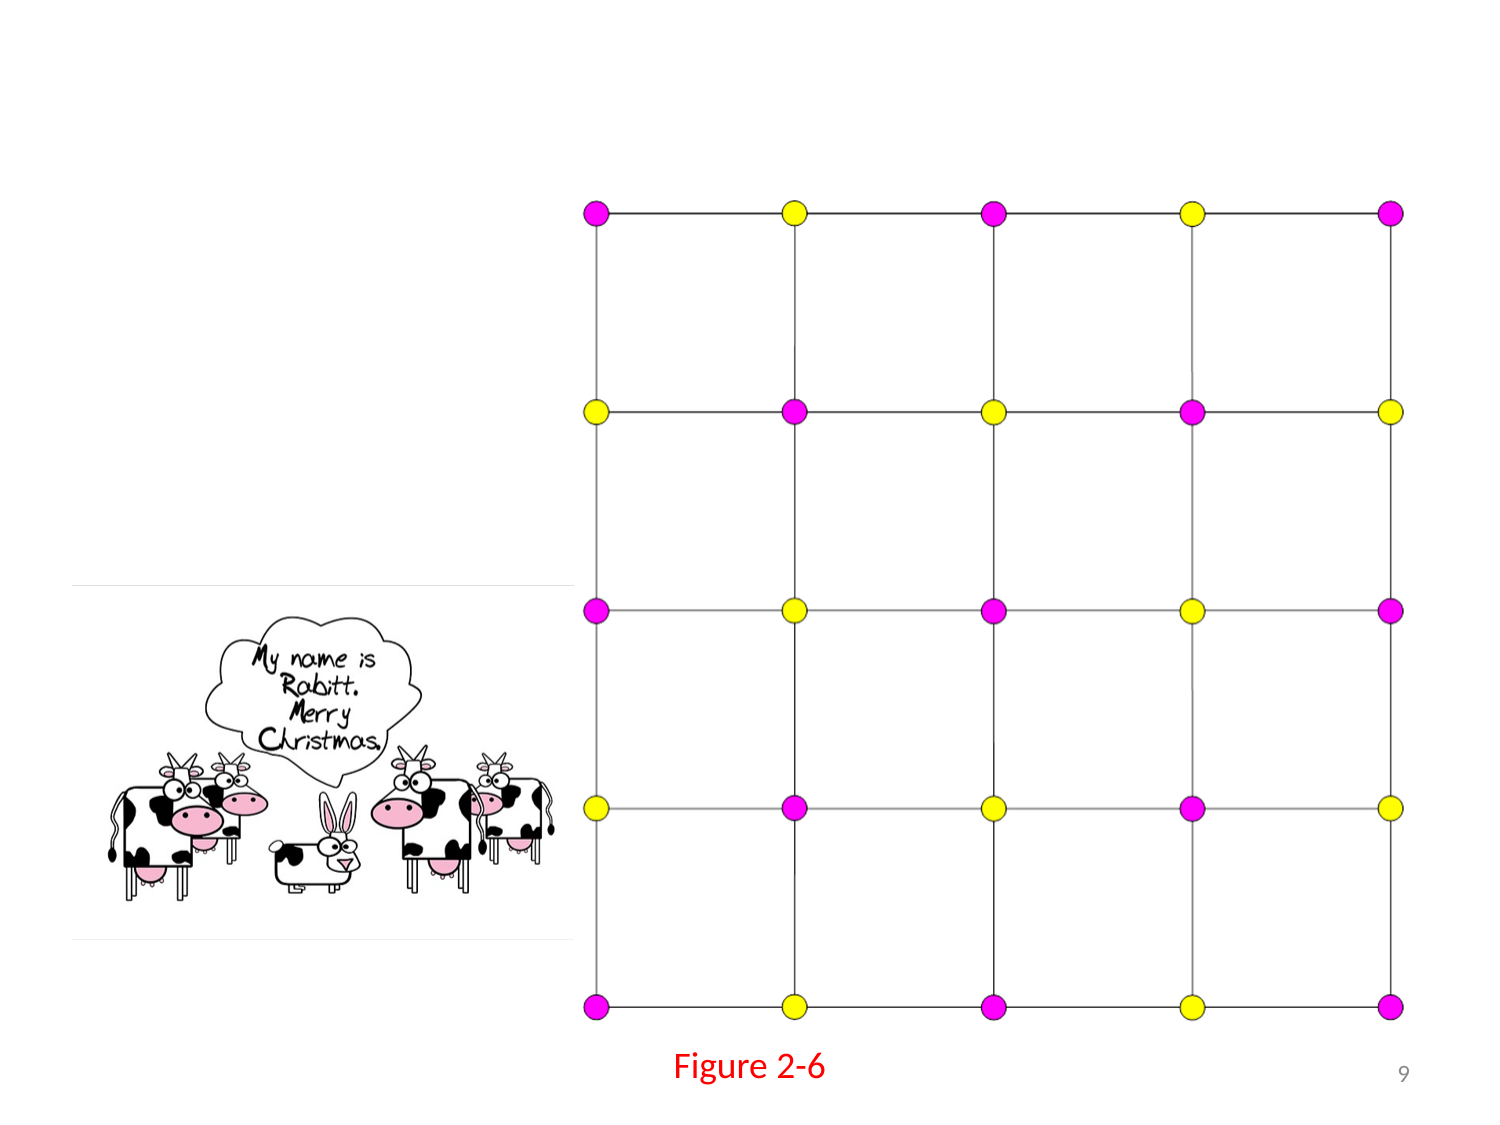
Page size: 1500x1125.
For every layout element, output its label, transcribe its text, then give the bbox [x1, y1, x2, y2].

slide_number 9 [1074, 1048, 1425, 1103]
picture [71, 197, 1429, 1040]
text_box Figure 2-6 [658, 1048, 842, 1094]
